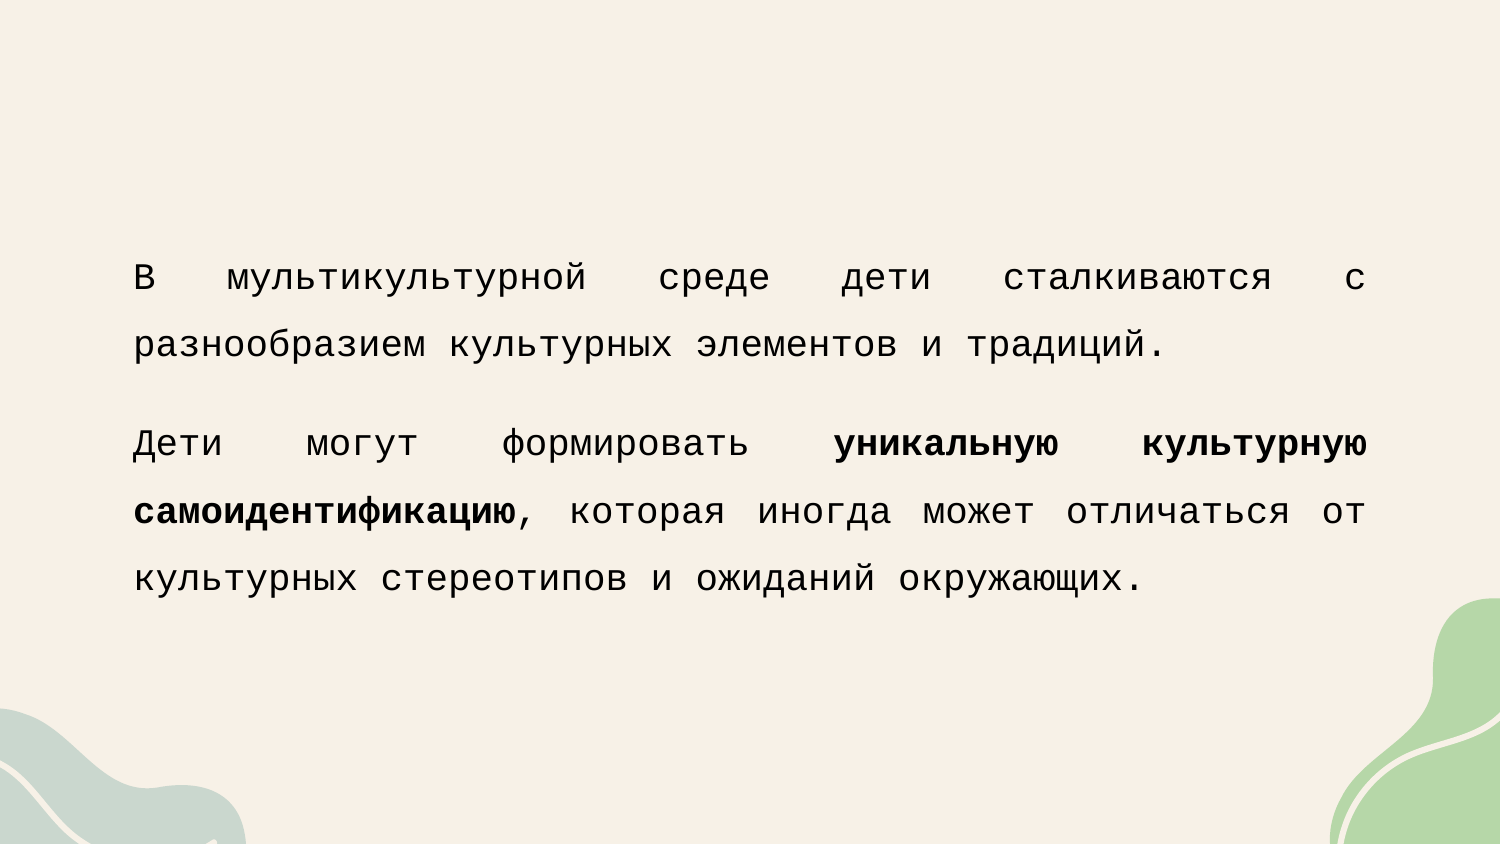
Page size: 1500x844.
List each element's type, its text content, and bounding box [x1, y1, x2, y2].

list В мультикультурной среде дети сталкиваются с разнообразием культурных элементов и традиций. Дети могут формировать уникальную культурную самоидентификацию, которая иногда может отличаться от культурных стереотипов и ожиданий окружающих. [118, 214, 1382, 564]
